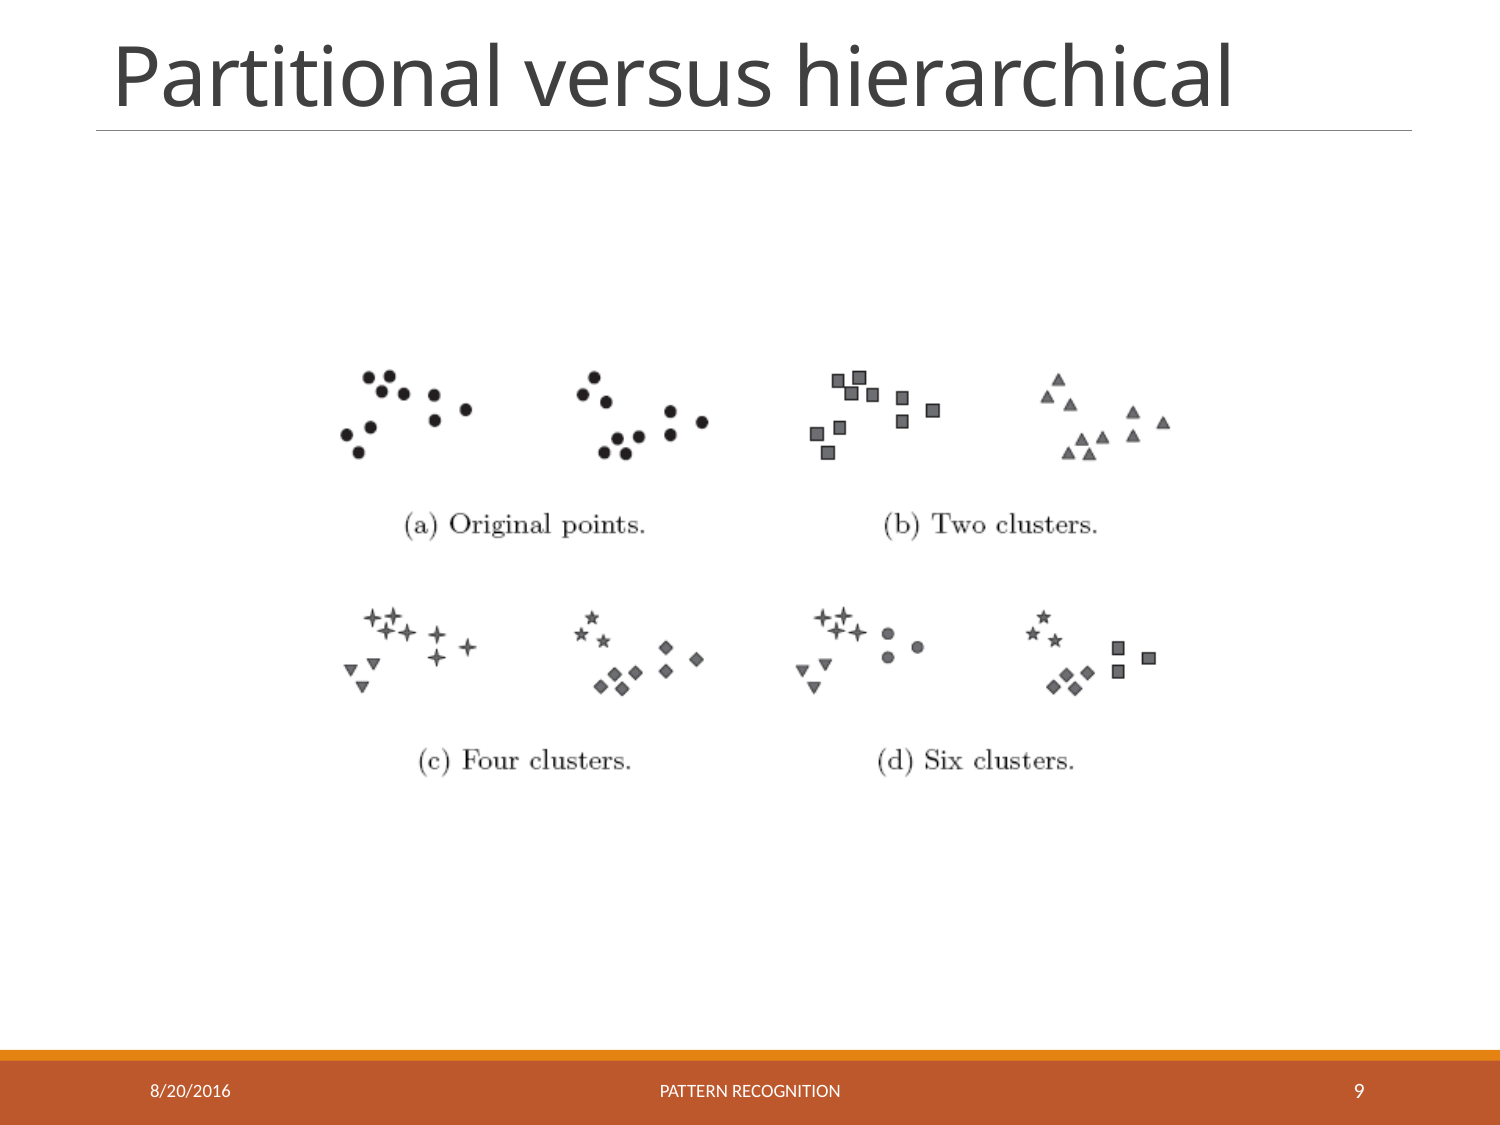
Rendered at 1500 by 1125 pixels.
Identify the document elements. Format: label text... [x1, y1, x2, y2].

footer Pattern recognition [453, 1059, 1047, 1120]
title Partitional versus hierarchical [96, 19, 1413, 131]
slide_number 9 [1218, 1059, 1380, 1120]
picture [286, 320, 1214, 805]
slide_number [135, 1059, 440, 1120]
